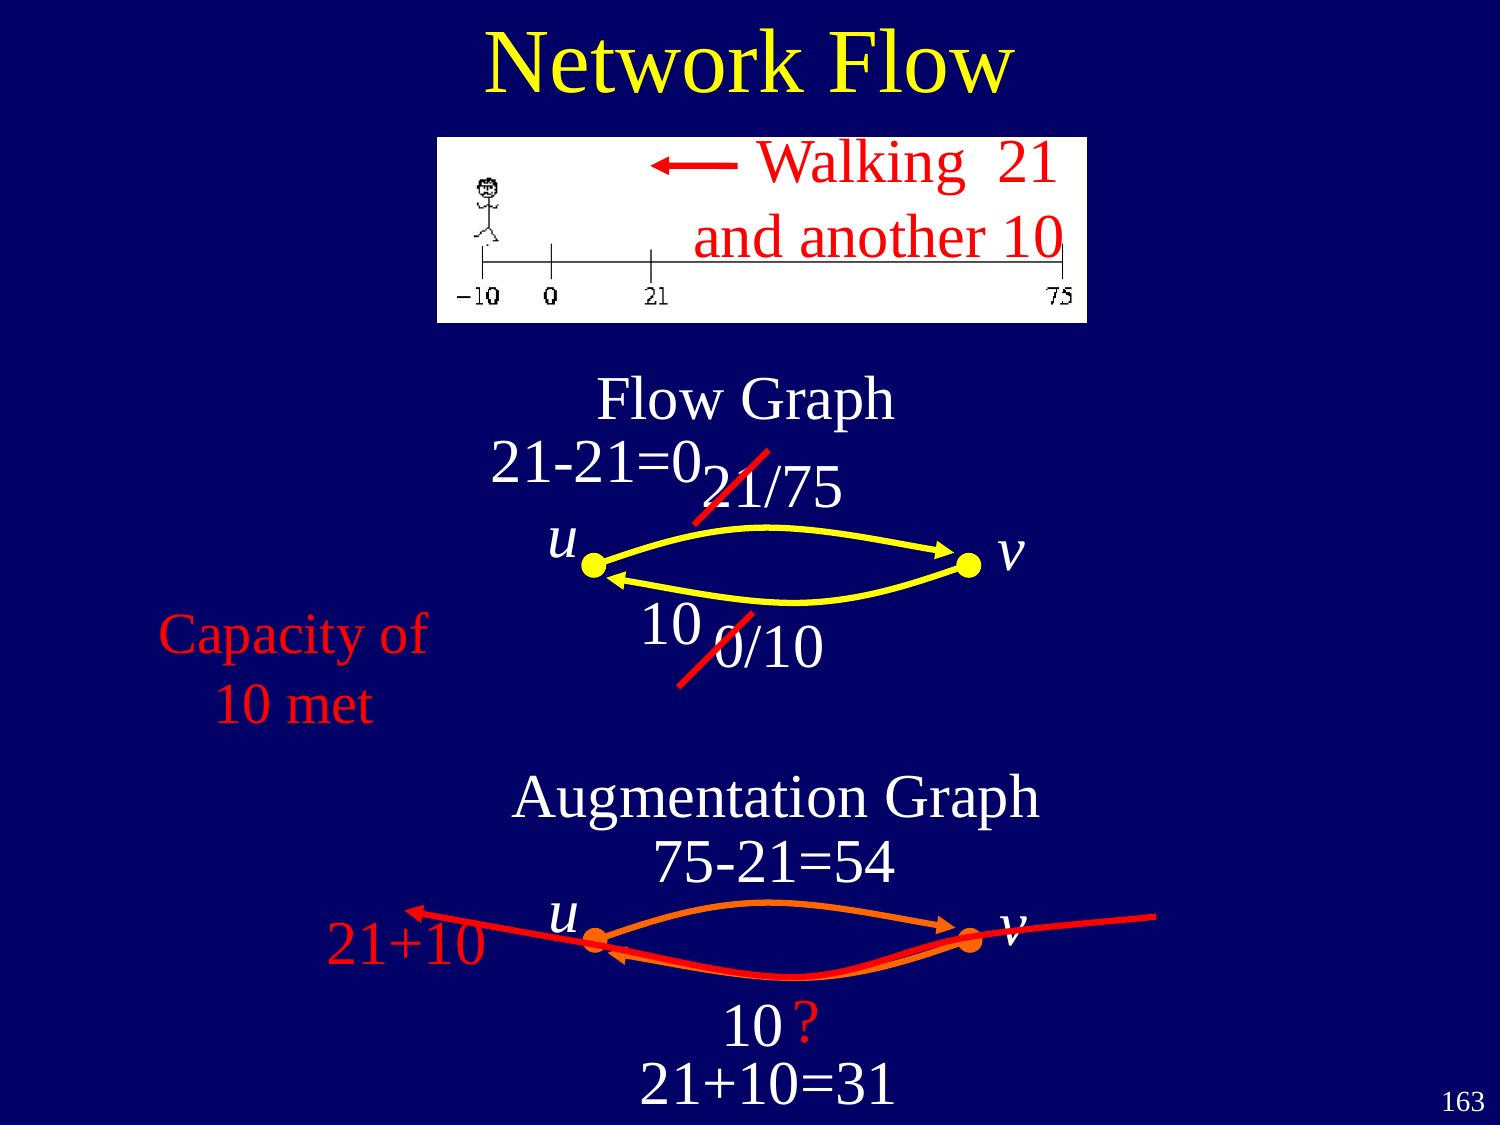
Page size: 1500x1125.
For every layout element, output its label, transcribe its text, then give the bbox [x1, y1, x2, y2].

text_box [705, 972, 836, 1067]
text_box Capacity of 10 met [112, 587, 475, 743]
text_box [475, 412, 769, 526]
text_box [624, 574, 754, 688]
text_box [495, 747, 1057, 892]
text_box 21+10=31 [625, 1034, 913, 1125]
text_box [310, 894, 1157, 985]
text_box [649, 112, 1081, 278]
picture [437, 137, 1088, 323]
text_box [531, 349, 1041, 688]
title Network Flow [112, 0, 1388, 150]
